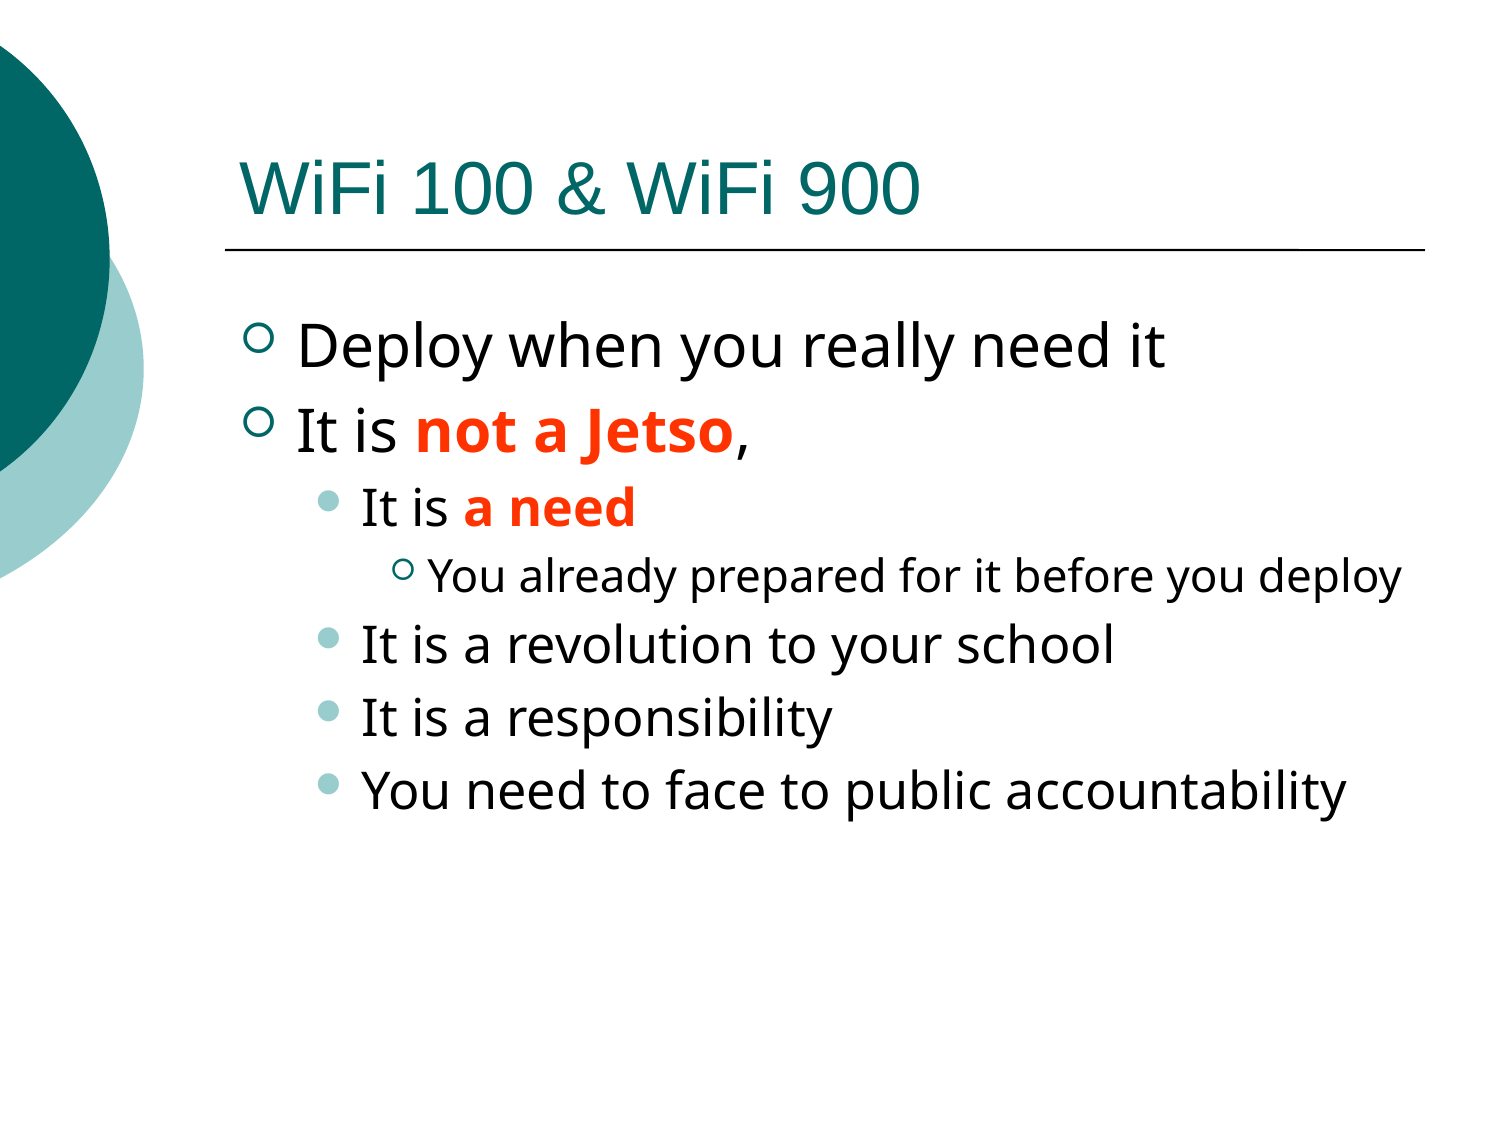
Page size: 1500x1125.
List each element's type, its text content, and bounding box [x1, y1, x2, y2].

title WiFi 100 & WiFi 900 [224, 49, 1425, 237]
list Deploy when you really need it It is not a Jetso, It is a need You already prepared for it before you deploy It is a revolution to your school It is a responsibility You need to face to public accountability [224, 299, 1425, 975]
